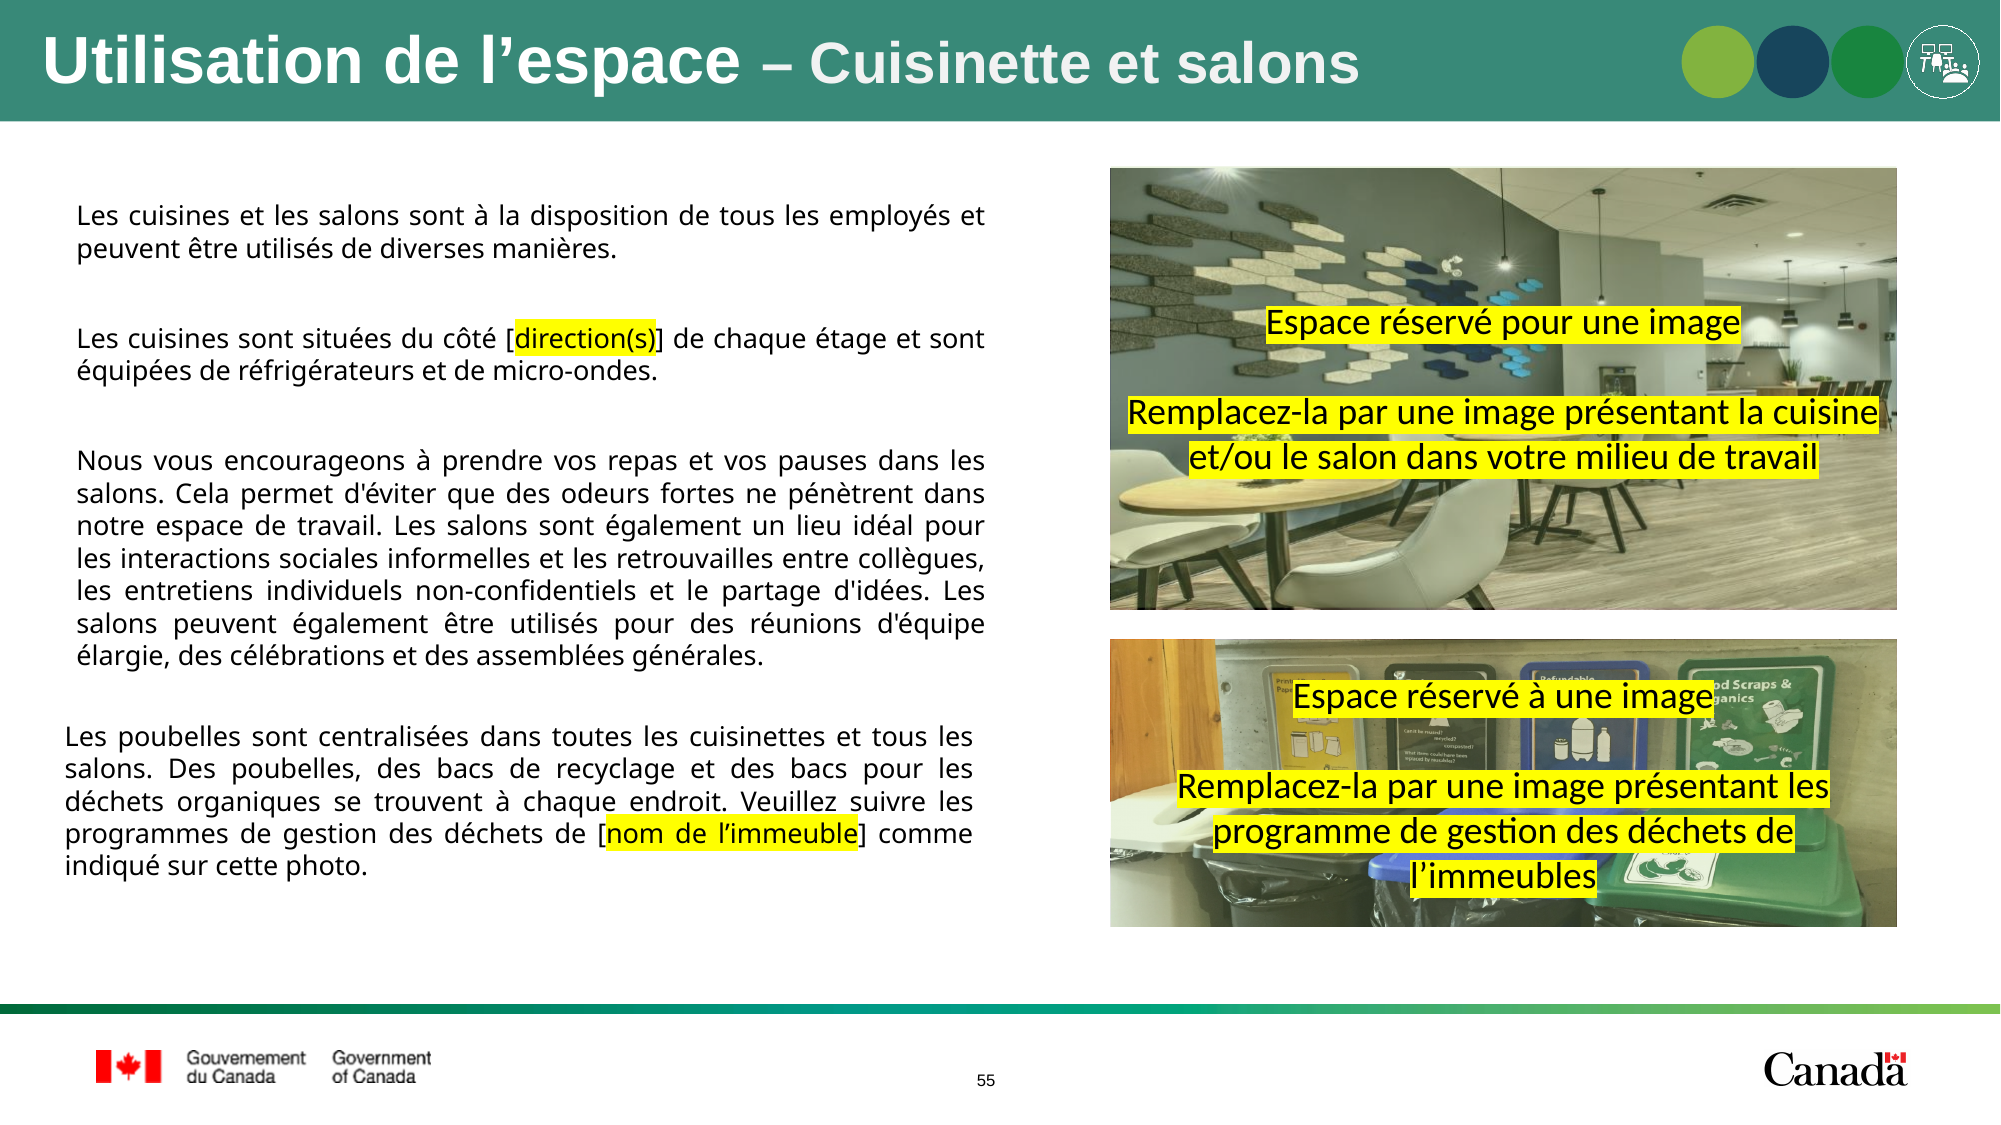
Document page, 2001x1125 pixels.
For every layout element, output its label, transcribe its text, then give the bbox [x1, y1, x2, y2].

text_box Les poubelles sont centralisées dans toutes les cuisinettes et tous les salons. Des poubelles, des bacs de recyclage et des bacs pour les déchets organiques se trouvent à chaque endroit. Veuillez suivre les programmes de gestion des déchets de [nom de l’immeuble] comme indiqué sur cette photo. [49, 711, 988, 889]
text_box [1110, 639, 1897, 927]
picture [0, 1004, 2001, 1014]
picture [1764, 1049, 1911, 1087]
text_box [1994, 0, 2000, 122]
picture [96, 1050, 431, 1083]
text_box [1652, 0, 1994, 126]
text_box [0, 0, 1652, 122]
title Utilisation de l’espace – Cuisinette et salons [27, 19, 1508, 115]
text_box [1917, 36, 1971, 90]
text_box Les cuisines et les salons sont à la disposition de tous les employés et peuvent être utilisés de diverses manières. Les cuisines sont situées du côté [direction(s)] de chaque étage et sont équipées de réfrigérateurs et de micro-ondes. Nous vous encourageons à prendre vos repas et vos pauses dans les salons. Cela permet d'éviter que des odeurs fortes ne pénètrent dans notre espace de travail. Les salons sont également un lieu idéal pour les interactions sociales informelles et les retrouvailles entre collègues, les entretiens individuels non-confidentiels et le partage d'idées. Les salons peuvent également être utilisés pour des réunions d'équipe élargie, des célébrations et des assemblées générales. [61, 191, 1000, 679]
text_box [1110, 166, 1897, 610]
